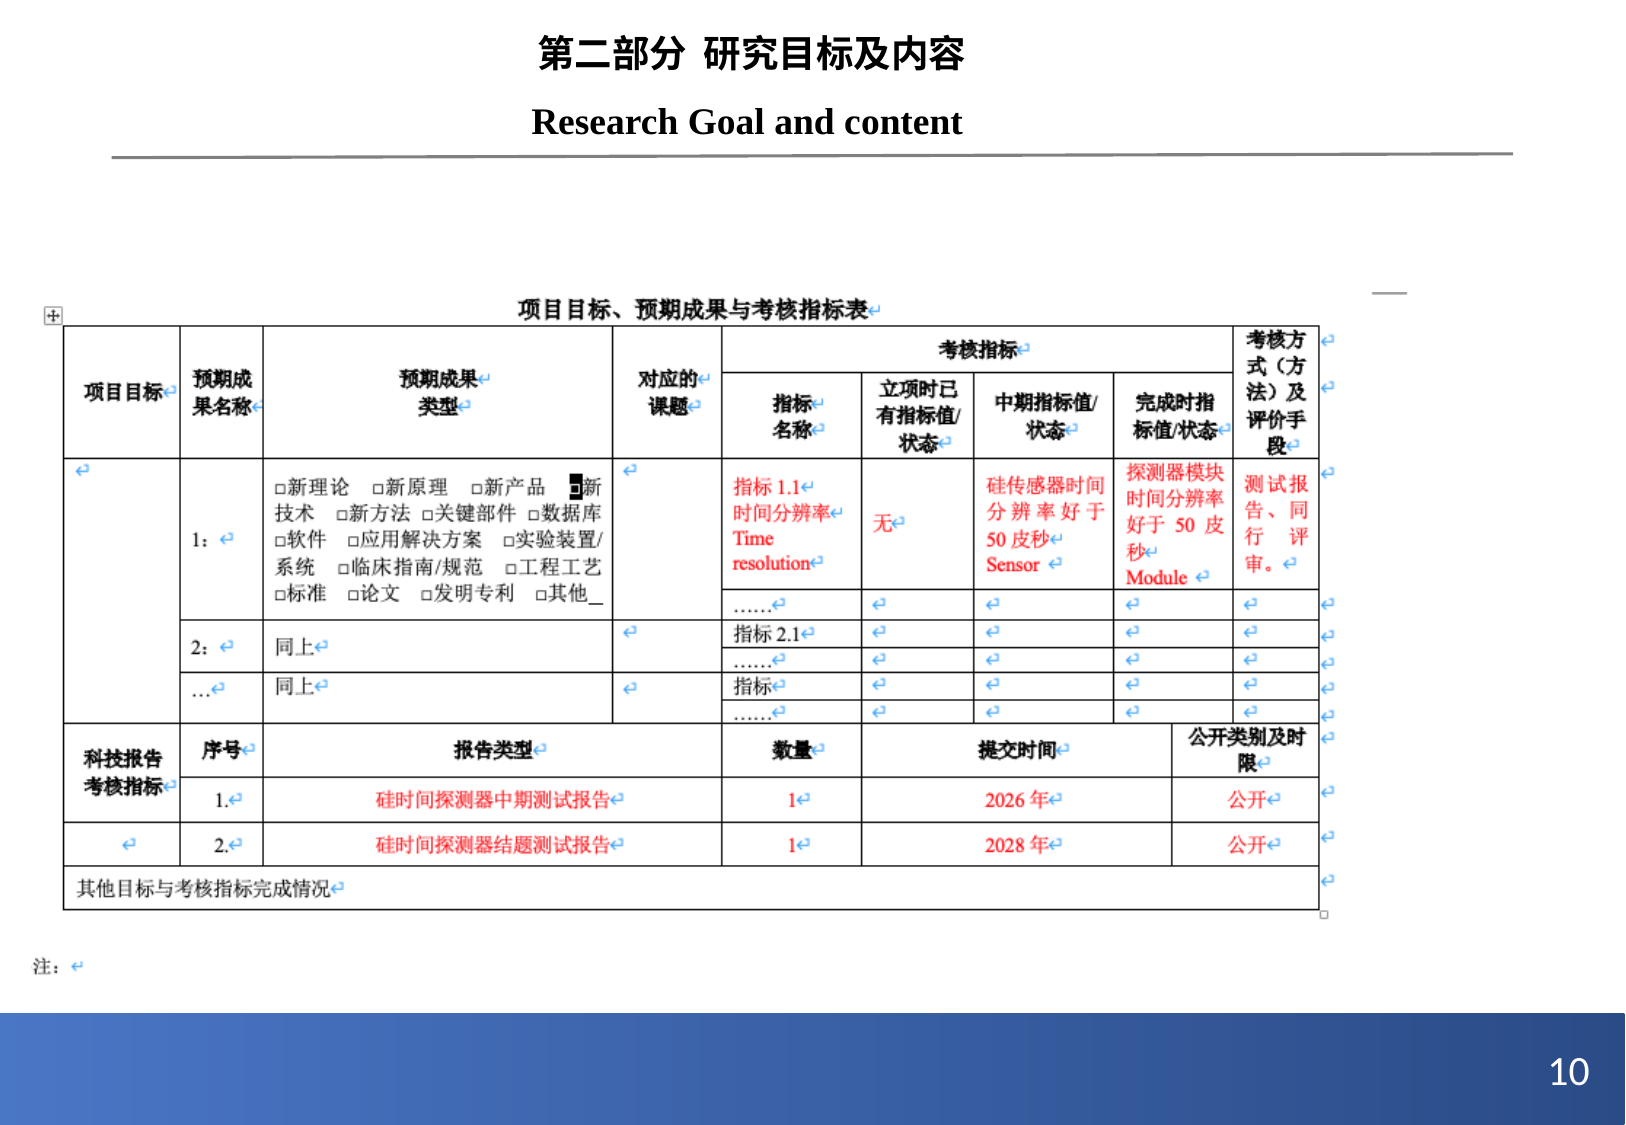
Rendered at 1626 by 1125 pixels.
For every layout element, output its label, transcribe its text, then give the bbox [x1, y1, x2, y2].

picture [30, 292, 1416, 995]
text_box 第二部分 研究目标及内容 Research Goal and content [345, 0, 1159, 150]
